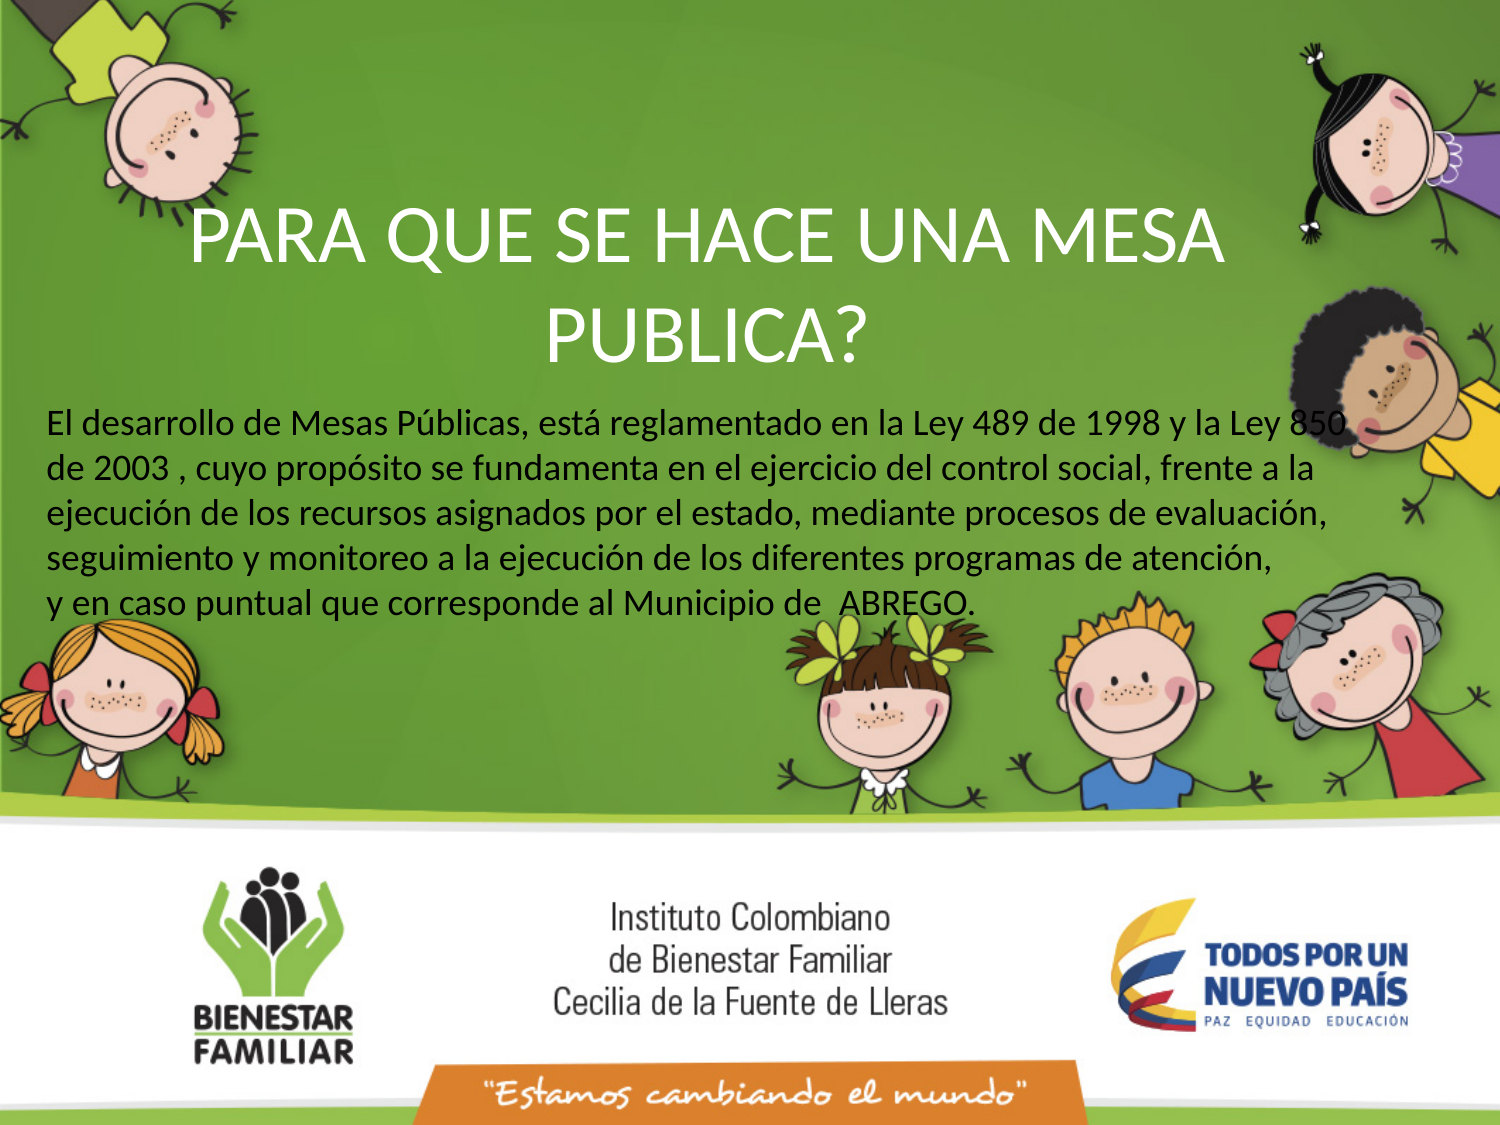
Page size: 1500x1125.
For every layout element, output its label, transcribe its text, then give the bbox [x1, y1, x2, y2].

text_box El desarrollo de Mesas Públicas, está reglamentado en la Ley 489 de 1998 y la Ley 850 de 2003 , cuyo propósito se fundamenta en el ejercicio del control social, frente a la ejecución de los recursos asignados por el estado, mediante procesos de evaluación, seguimiento y monitoreo a la ejecución de los diferentes programas de atención, y en caso puntual que corresponde al Municipio de ABREGO. [31, 390, 1377, 631]
picture [0, 0, 1500, 1125]
text_box PARA QUE SE HACE UNA MESA PUBLICA? [87, 172, 1328, 387]
